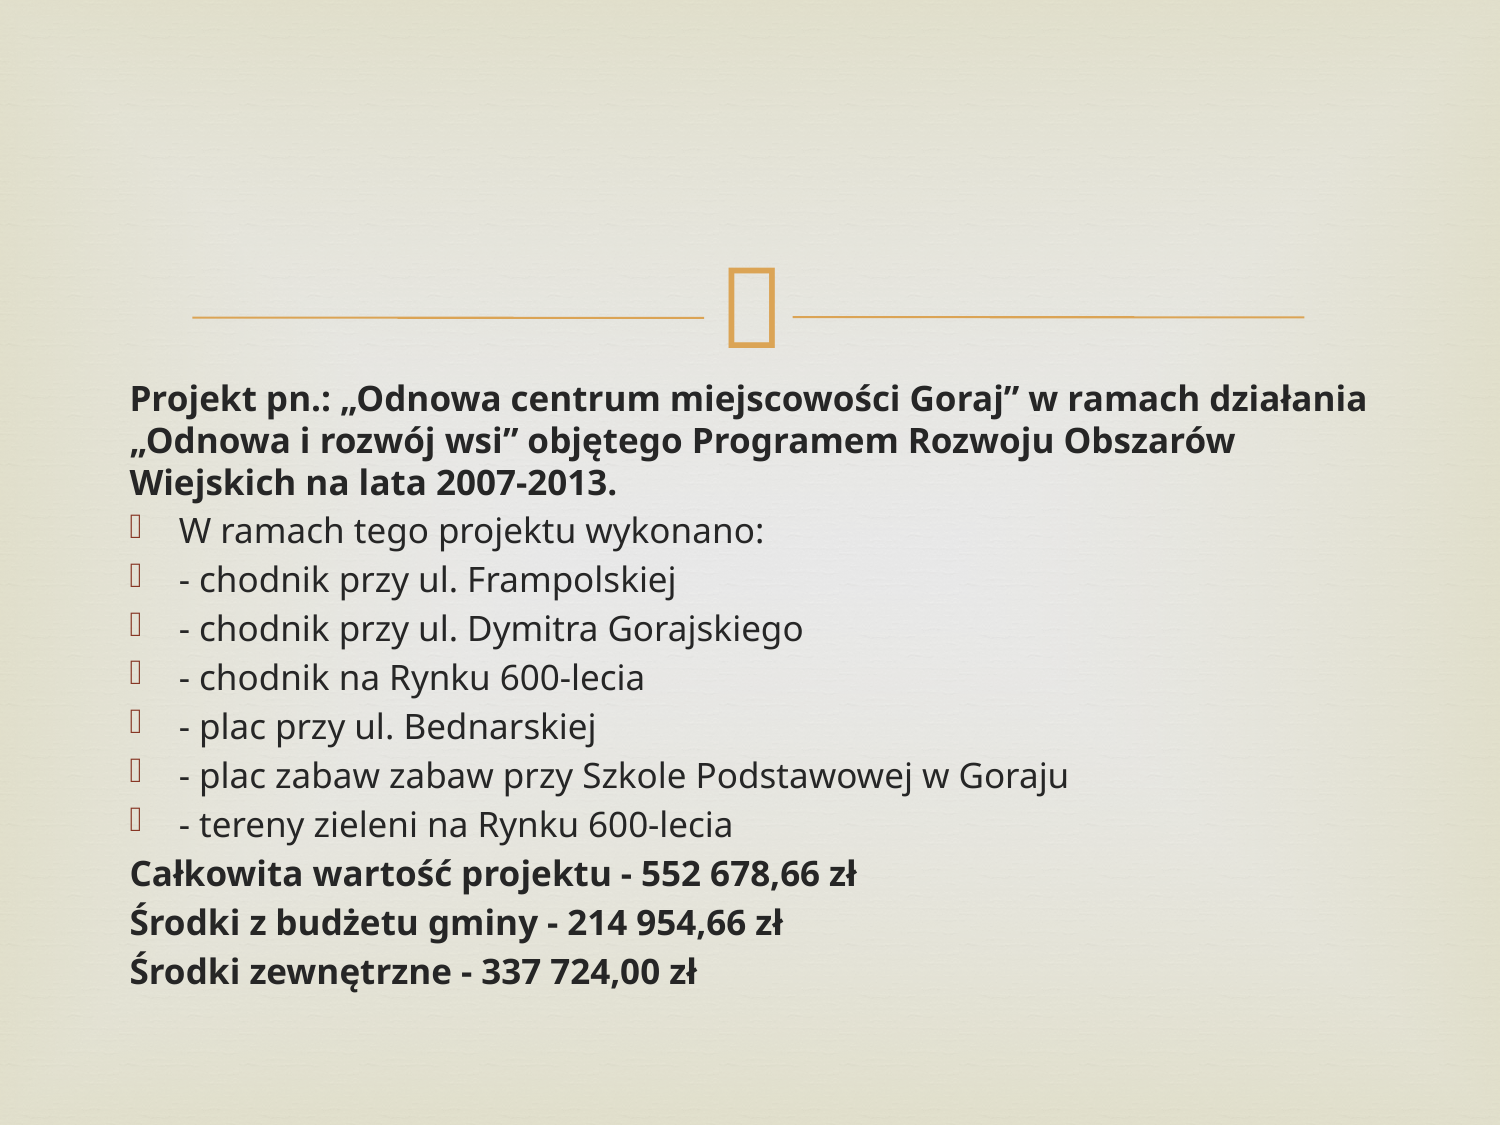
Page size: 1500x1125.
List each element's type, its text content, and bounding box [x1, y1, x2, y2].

list Projekt pn.: „Odnowa centrum miejscowości Goraj” w ramach działania „Odnowa i rozwój wsi” objętego Programem Rozwoju Obszarów Wiejskich na lata 2007-2013. W ramach tego projektu wykonano: - chodnik przy ul. Frampolskiej - chodnik przy ul. Dymitra Gorajskiego - chodnik na Rynku 600-lecia - plac przy ul. Bednarskiej - plac zabaw zabaw przy Szkole Podstawowej w Goraju - tereny zieleni na Rynku 600-lecia Całkowita wartość projektu - 552 678,66 zł Środki z budżetu gminy - 214 954,66 zł Środki zewnętrzne - 337 724,00 zł [114, 368, 1386, 1005]
